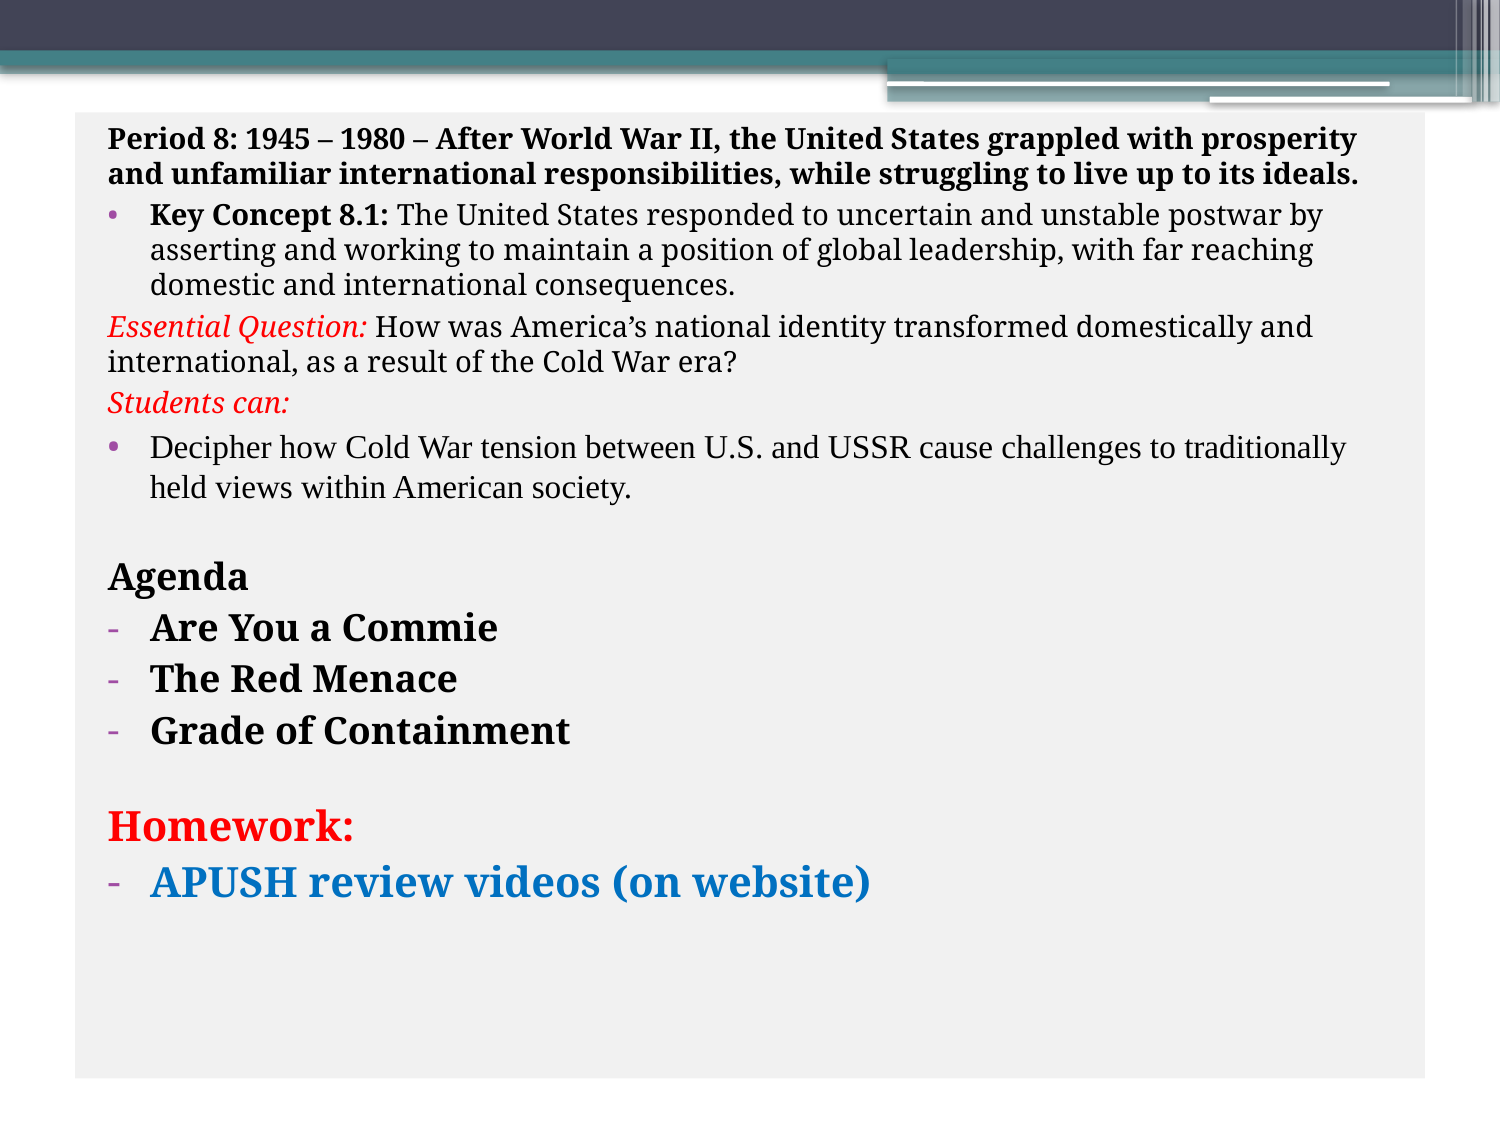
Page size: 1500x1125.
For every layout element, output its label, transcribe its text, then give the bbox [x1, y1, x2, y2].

list Period 8: 1945 – 1980 – After World War II, the United States grappled with prosperity and unfamiliar international responsibilities, while struggling to live up to its ideals. Key Concept 8.1: The United States responded to uncertain and unstable postwar by asserting and working to maintain a position of global leadership, with far reaching domestic and international consequences. Essential Question: How was America’s national identity transformed domestically and international, as a result of the Cold War era? Students can: Decipher how Cold War tension between U.S. and USSR cause challenges to traditionally held views within American society. Agenda Are You a Commie The Red Menace Grade of Containment Homework: APUSH review videos (on website) [75, 112, 1425, 1079]
